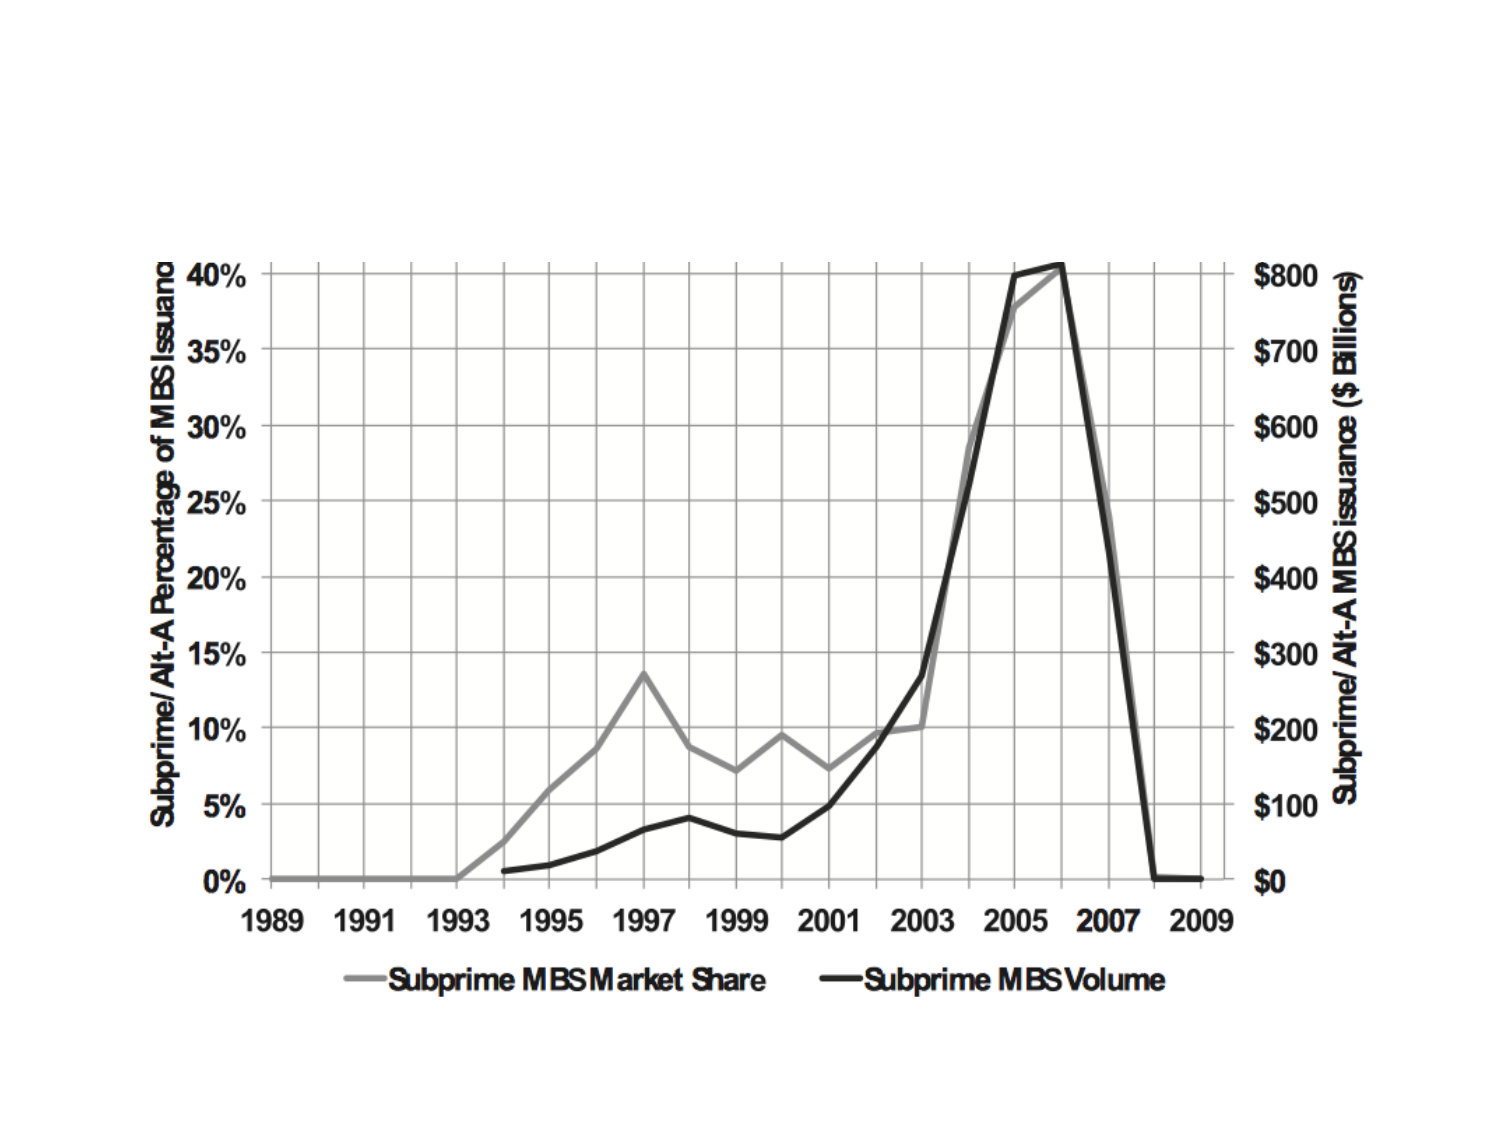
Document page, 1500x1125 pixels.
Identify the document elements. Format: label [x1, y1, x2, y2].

list [74, 262, 1426, 1006]
